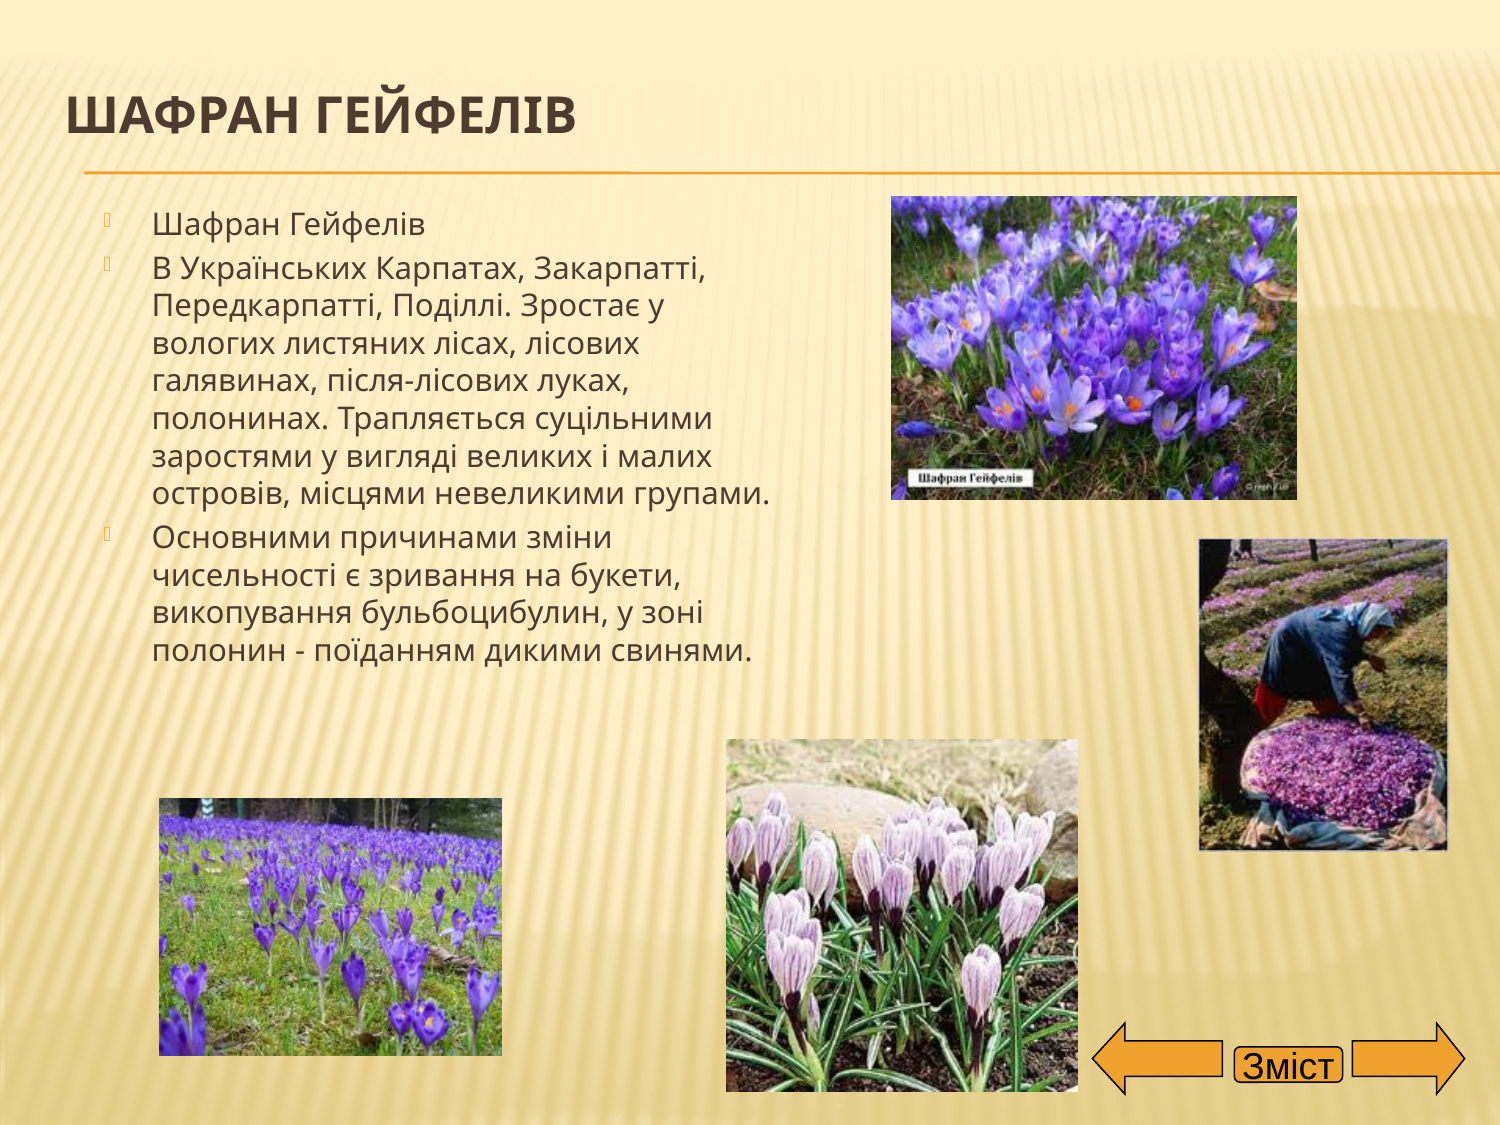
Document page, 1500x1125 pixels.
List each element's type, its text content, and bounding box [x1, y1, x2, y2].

picture [1198, 538, 1450, 852]
text_box [1092, 1023, 1223, 1094]
title Шафран Гейфелів [50, 75, 1475, 213]
list Шафран Гейфелів В Українських Карпатах, Закарпатті, Передкарпатті, Поділлі. Зростає у вологих листяних лісах, лісових галявинах, після-лісових луках, полонинах. Трапляється суцільними заростями у вигляді великих і малих островів, місцями невеликими групами. Основними причинами зміни чисельності є зривання на букети, викопування бульбоцибулин, у зоні полонин - поїданням дикими свинями. [88, 196, 798, 740]
picture [159, 798, 503, 1056]
picture [725, 739, 1079, 1092]
text_box [1352, 1023, 1465, 1094]
text_box Зміст [1234, 1046, 1343, 1083]
picture [891, 196, 1297, 500]
